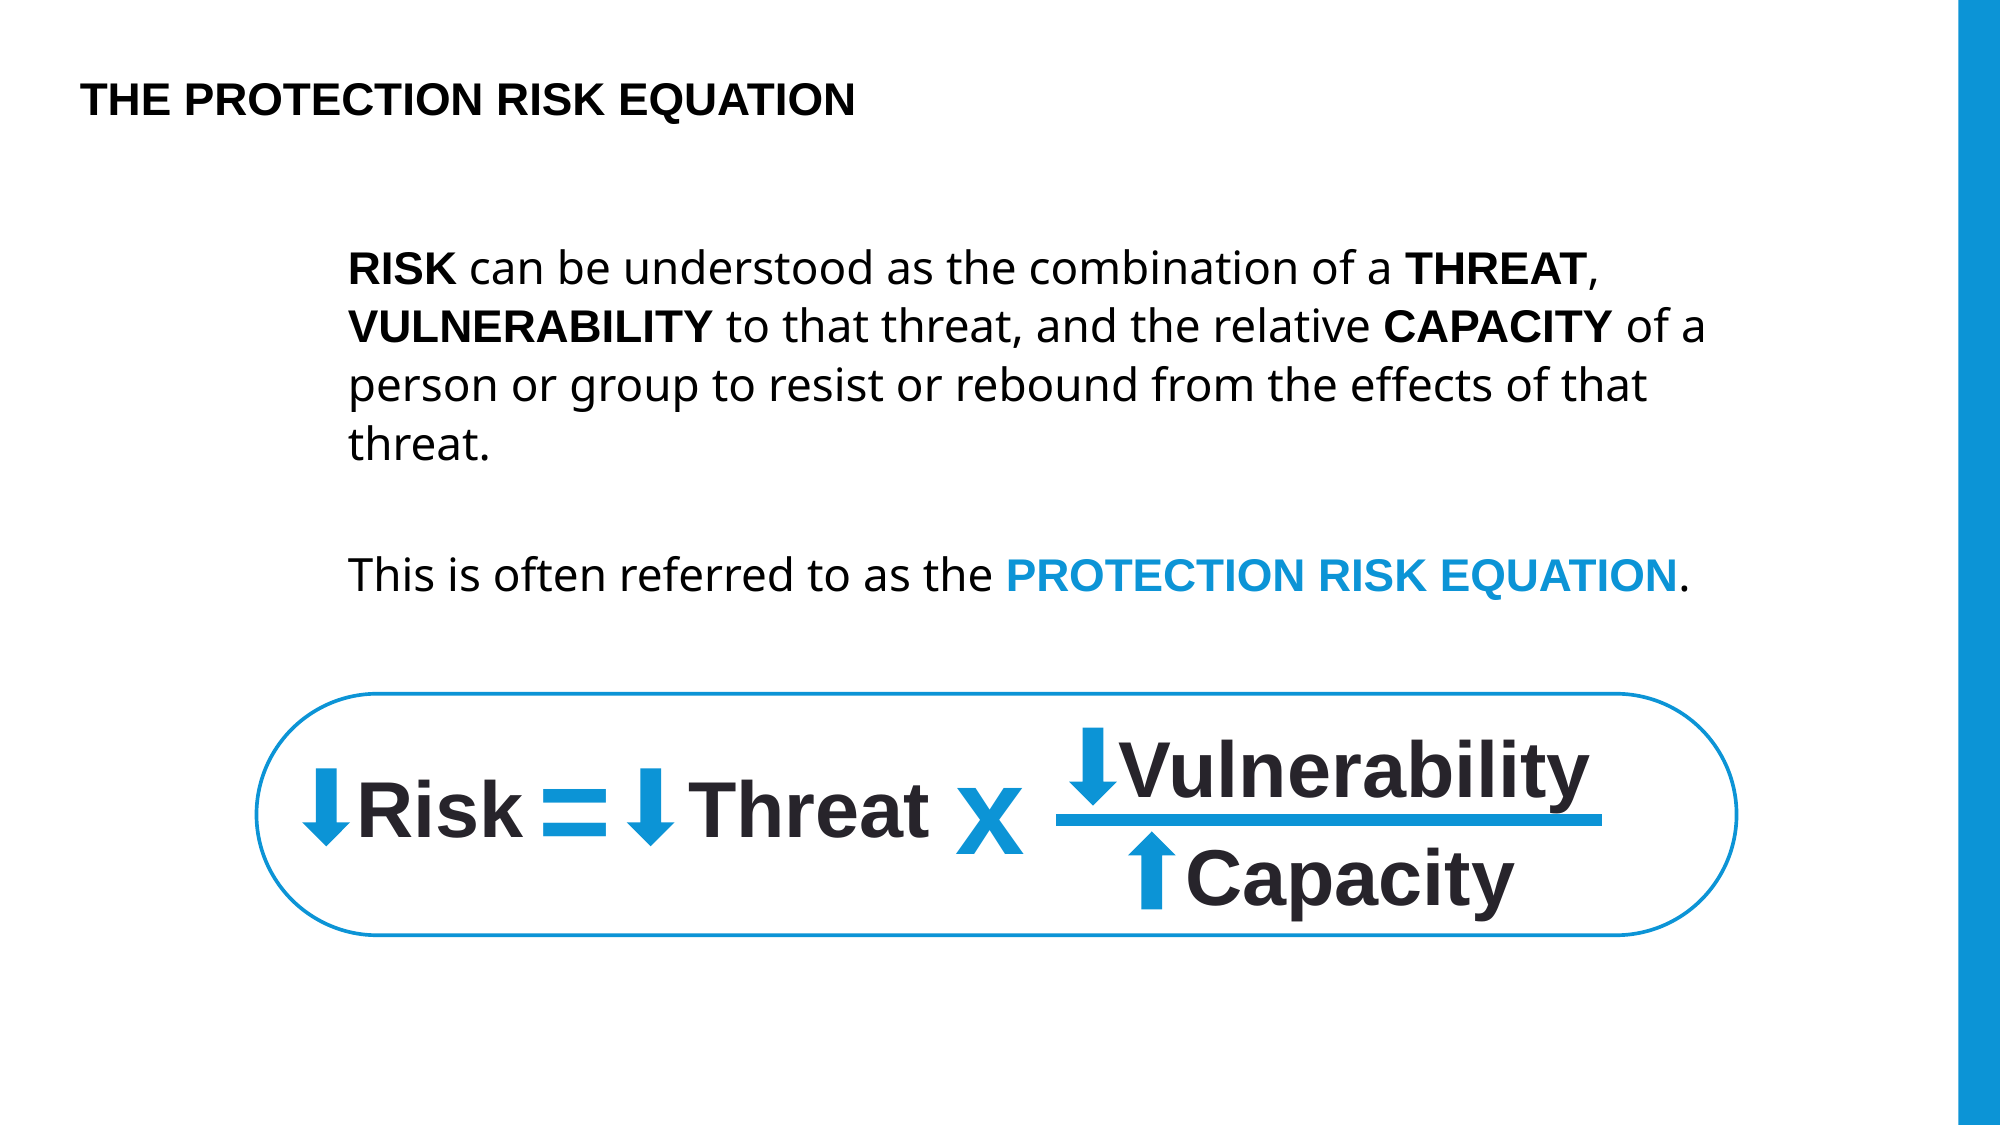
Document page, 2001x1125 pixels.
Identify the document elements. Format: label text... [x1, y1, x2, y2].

text_box THE PROTECTION RISK EQUATION [65, 58, 878, 132]
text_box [256, 693, 1737, 936]
text_box RISK can be understood as the combination of a THREAT, VULNERABILITY to that threat, and the relative CAPACITY of a person or group to resist or rebound from the effects of that threat. This is often referred to as the PROTECTION RISK EQUATION. [333, 227, 1795, 608]
text_box [1957, 0, 2000, 1125]
